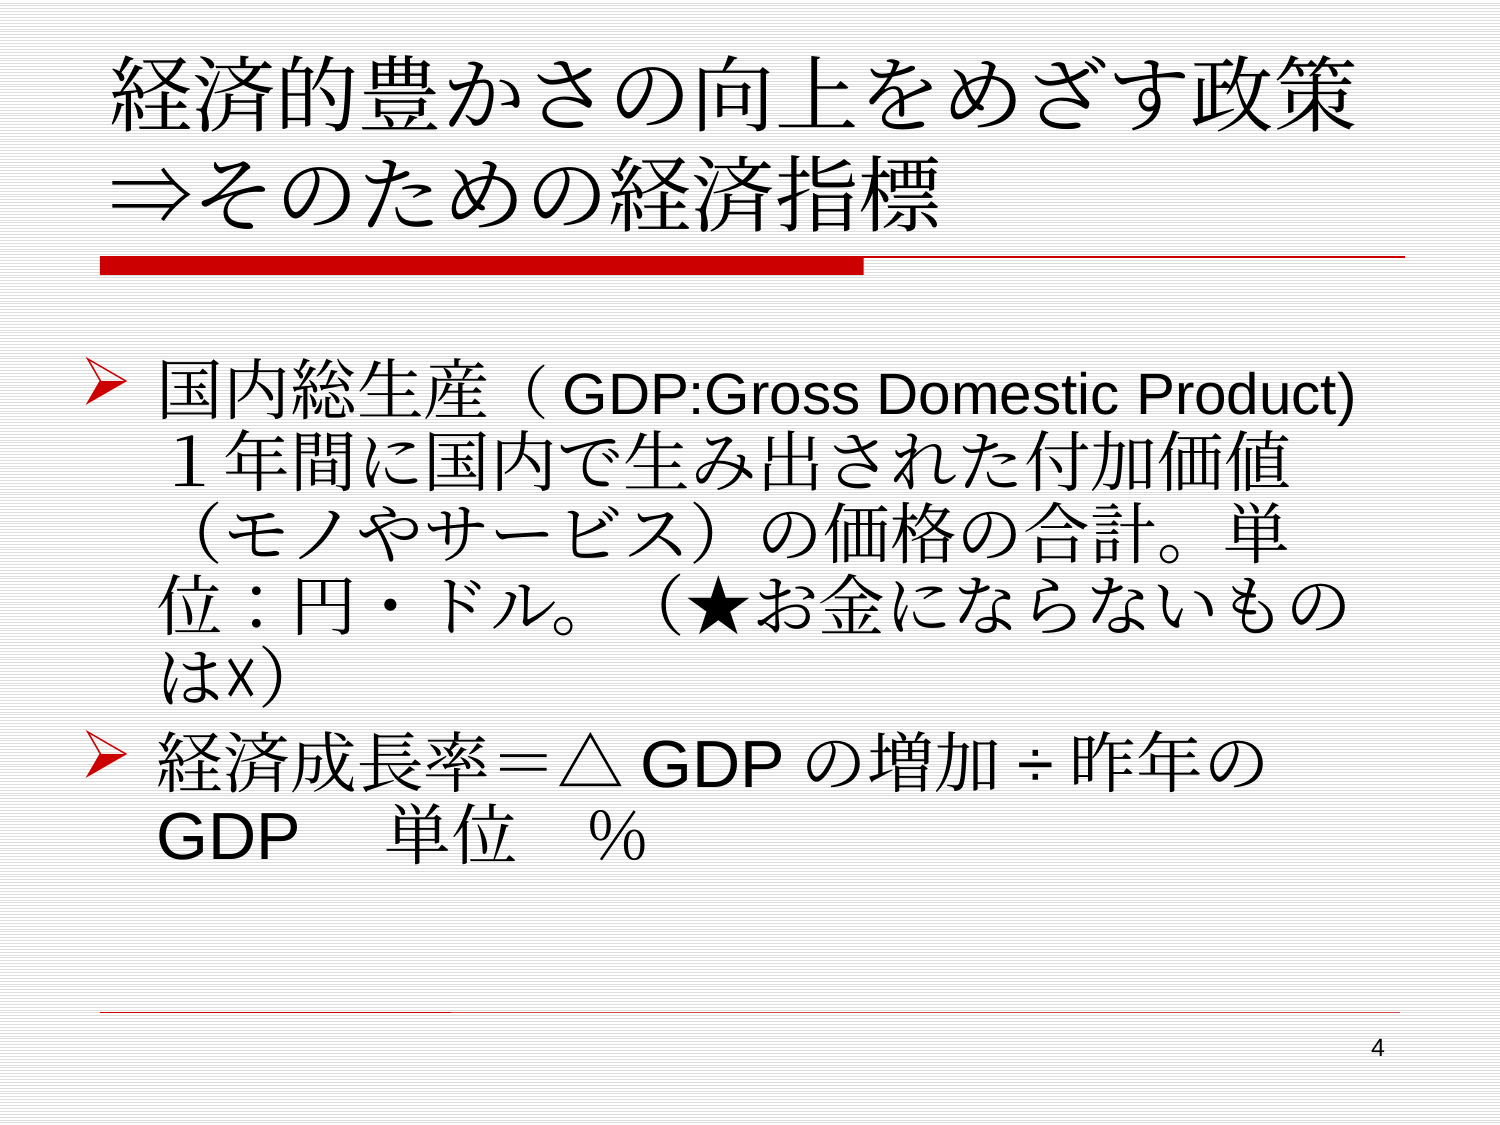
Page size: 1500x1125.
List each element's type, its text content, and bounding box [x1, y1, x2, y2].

list 国内総生産（GDP:Gross Domestic Product)１年間に国内で生み出された付加価値（モノやサービス）の価格の合計。単位：円・ドル。（★お金にならないものは☓） 経済成長率＝△GDPの増加÷昨年のGDP 単位 ％ [64, 349, 1378, 980]
title 経済的豊かさの向上をめざす政策⇒そのための経済指標 [93, 49, 1407, 250]
slide_number 4 [1074, 1024, 1400, 1103]
